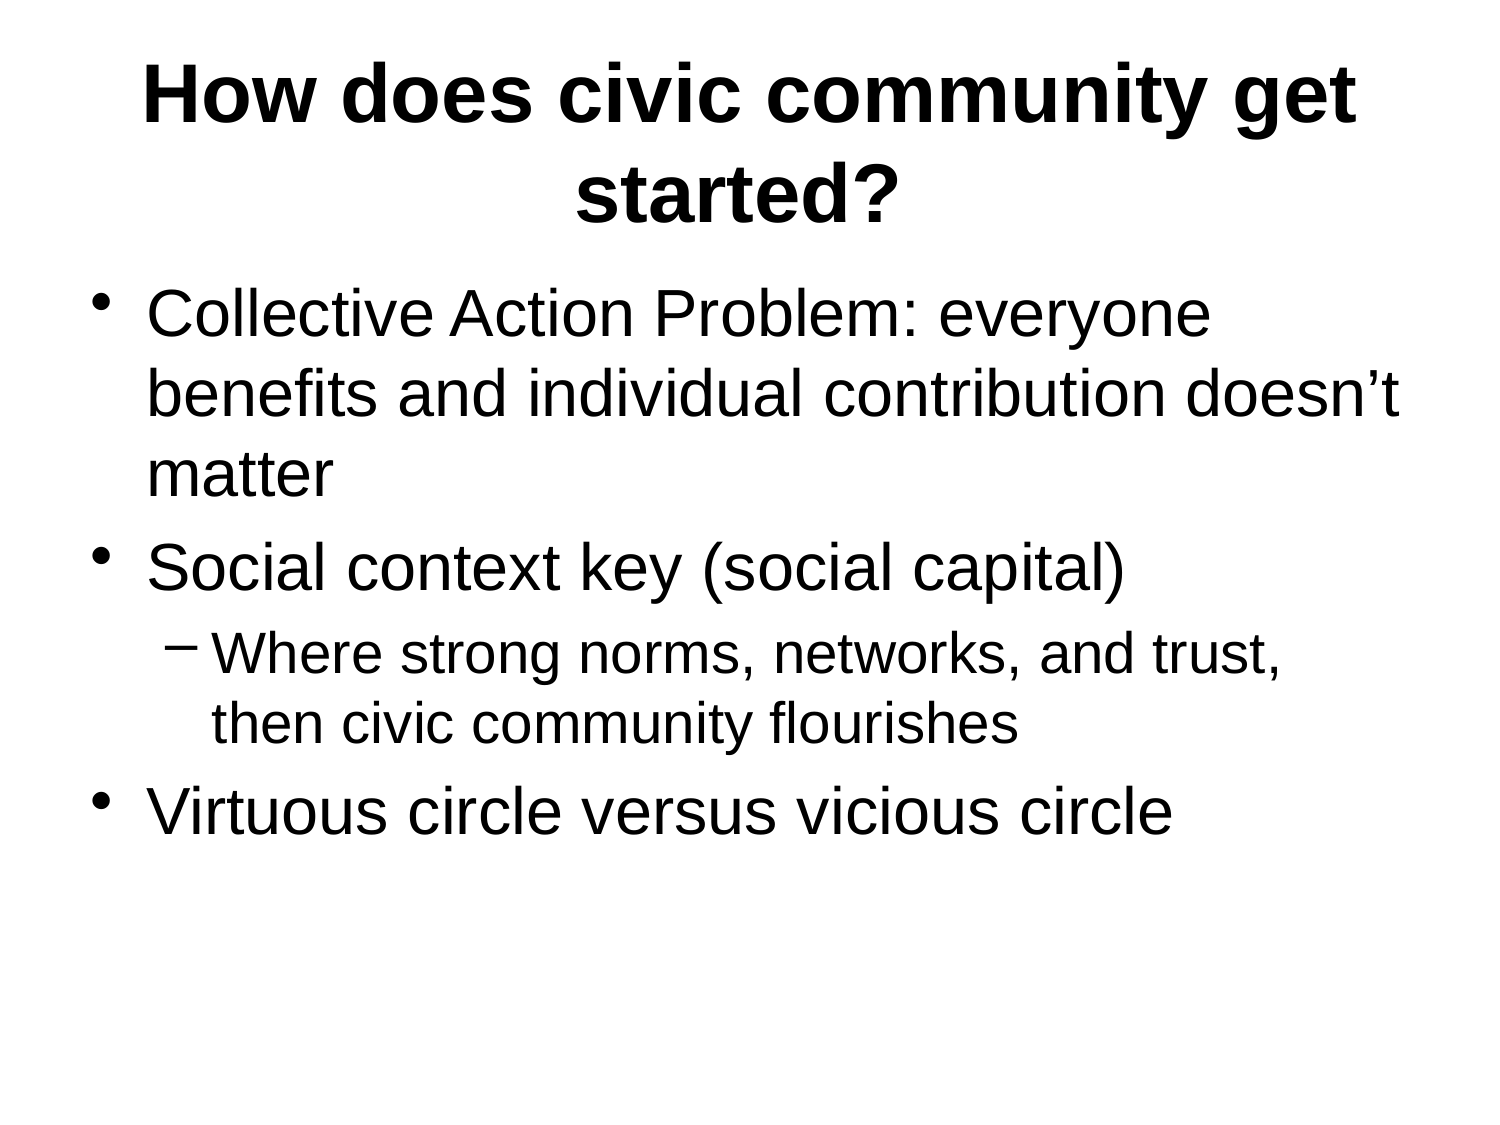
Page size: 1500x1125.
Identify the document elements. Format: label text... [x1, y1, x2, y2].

list Collective Action Problem: everyone benefits and individual contribution doesn’t matter Social context key (social capital) Where strong norms, networks, and trust, then civic community flourishes Virtuous circle versus vicious circle [75, 262, 1425, 1005]
title How does civic community get started? [75, 45, 1425, 233]
